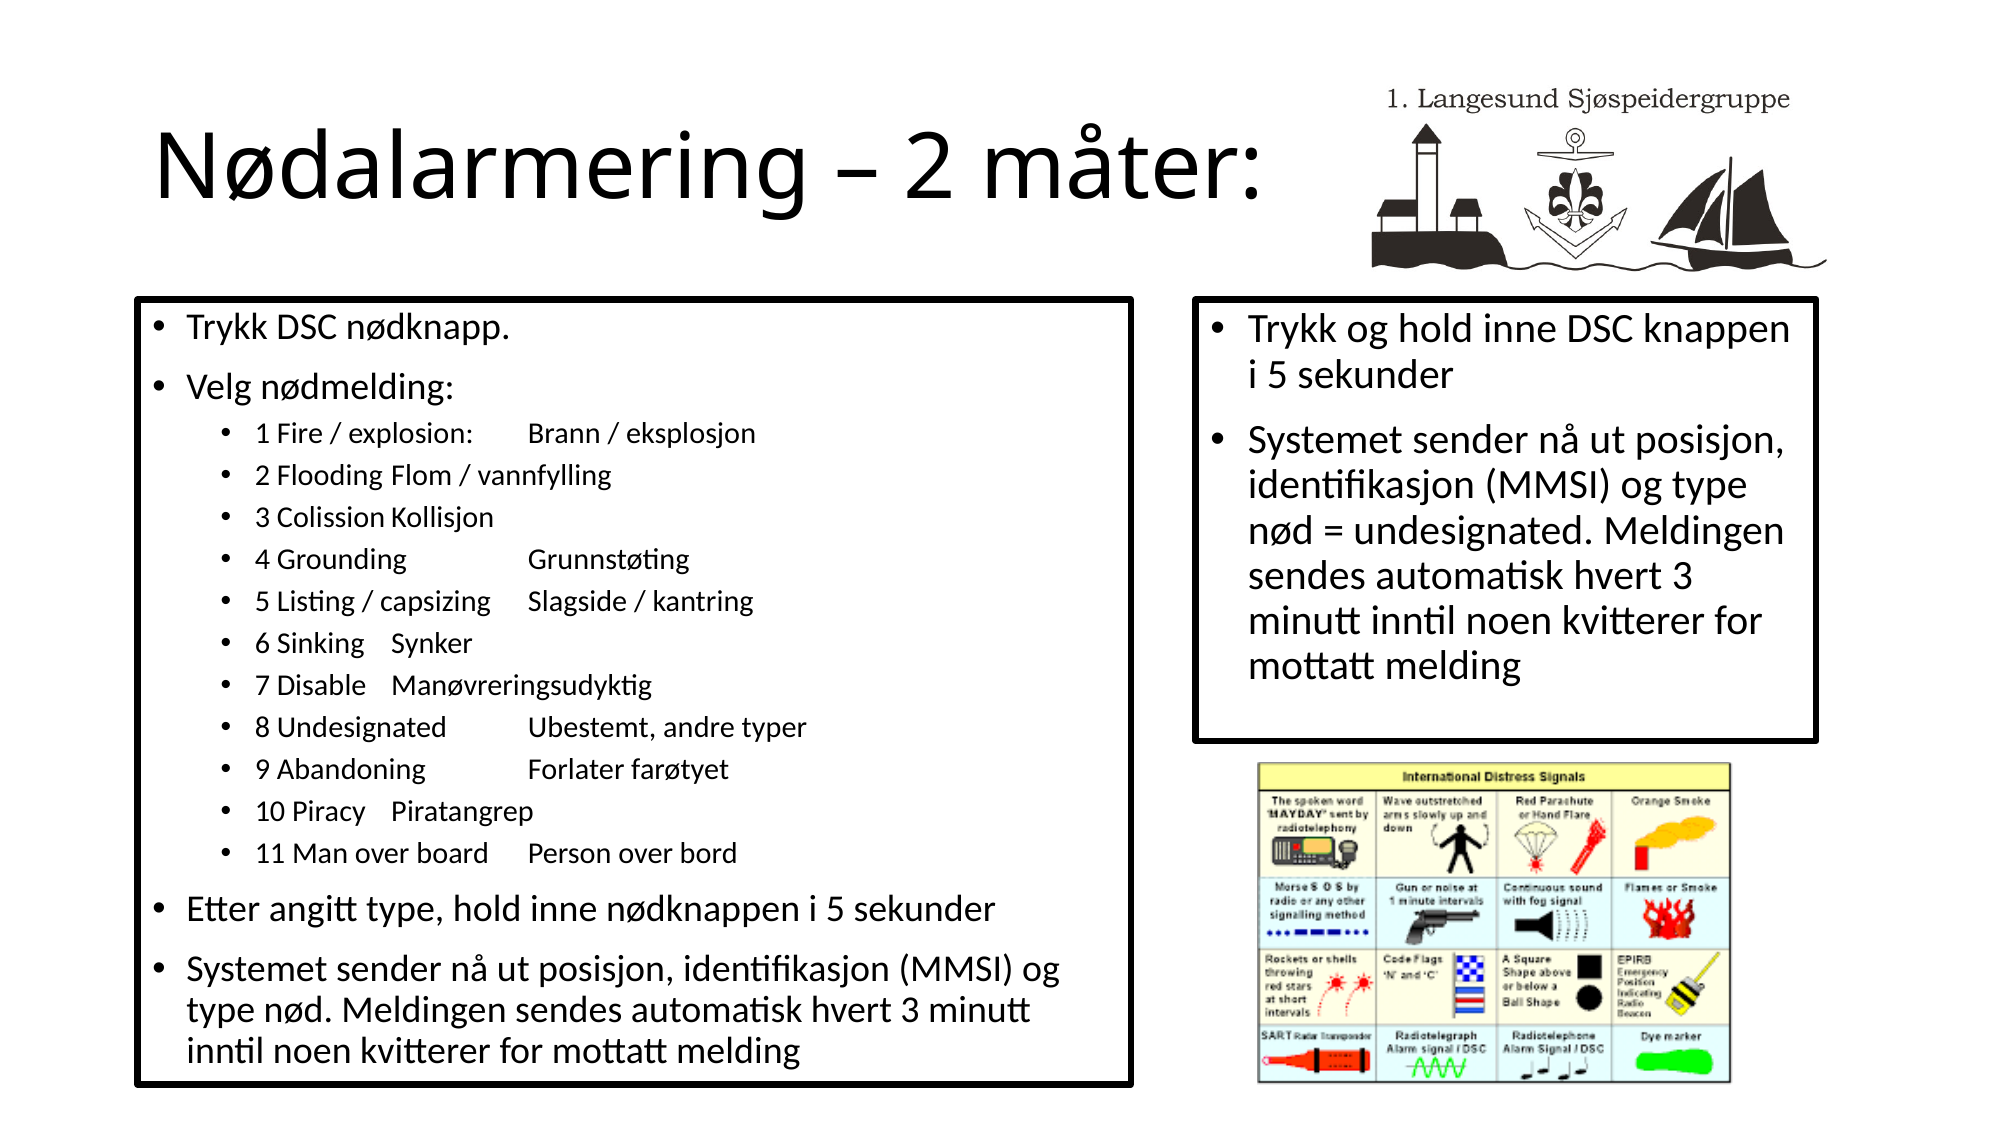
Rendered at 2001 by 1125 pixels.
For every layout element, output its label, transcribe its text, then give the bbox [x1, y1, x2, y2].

list Trykk DSC nødknapp. Velg nødmelding: 1 Fire / explosion: Brann / eksplosjon 2 Flooding Flom / vannfylling 3 Colission Kollisjon 4 Grounding Grunnstøting 5 Listing / capsizing Slagside / kantring 6 Sinking Synker 7 Disable Manøvreringsudyktig 8 Undesignated Ubestemt, andre typer 9 Abandoning Forlater farøtyet 10 Piracy Piratangrep 11 Man over board Person over bord Etter angitt type, hold inne nødknappen i 5 sekunder Systemet sender nå ut posisjon, identifikasjon (MMSI) og type nød. Meldingen sendes automatisk hvert 3 minutt inntil noen kvitterer for mottatt melding [137, 299, 1131, 1085]
title Nødalarmering – 2 måter: [137, 59, 1863, 278]
text_box Trykk og hold inne DSC knappen i 5 sekunder Systemet sender nå ut posisjon, identifikasjon (MMSI) og type nød = undesignated. Meldingen sendes automatisk hvert 3 minutt inntil noen kvitterer for mottatt melding [1195, 299, 1817, 741]
picture [1257, 762, 1733, 1085]
picture [1366, 80, 1837, 278]
